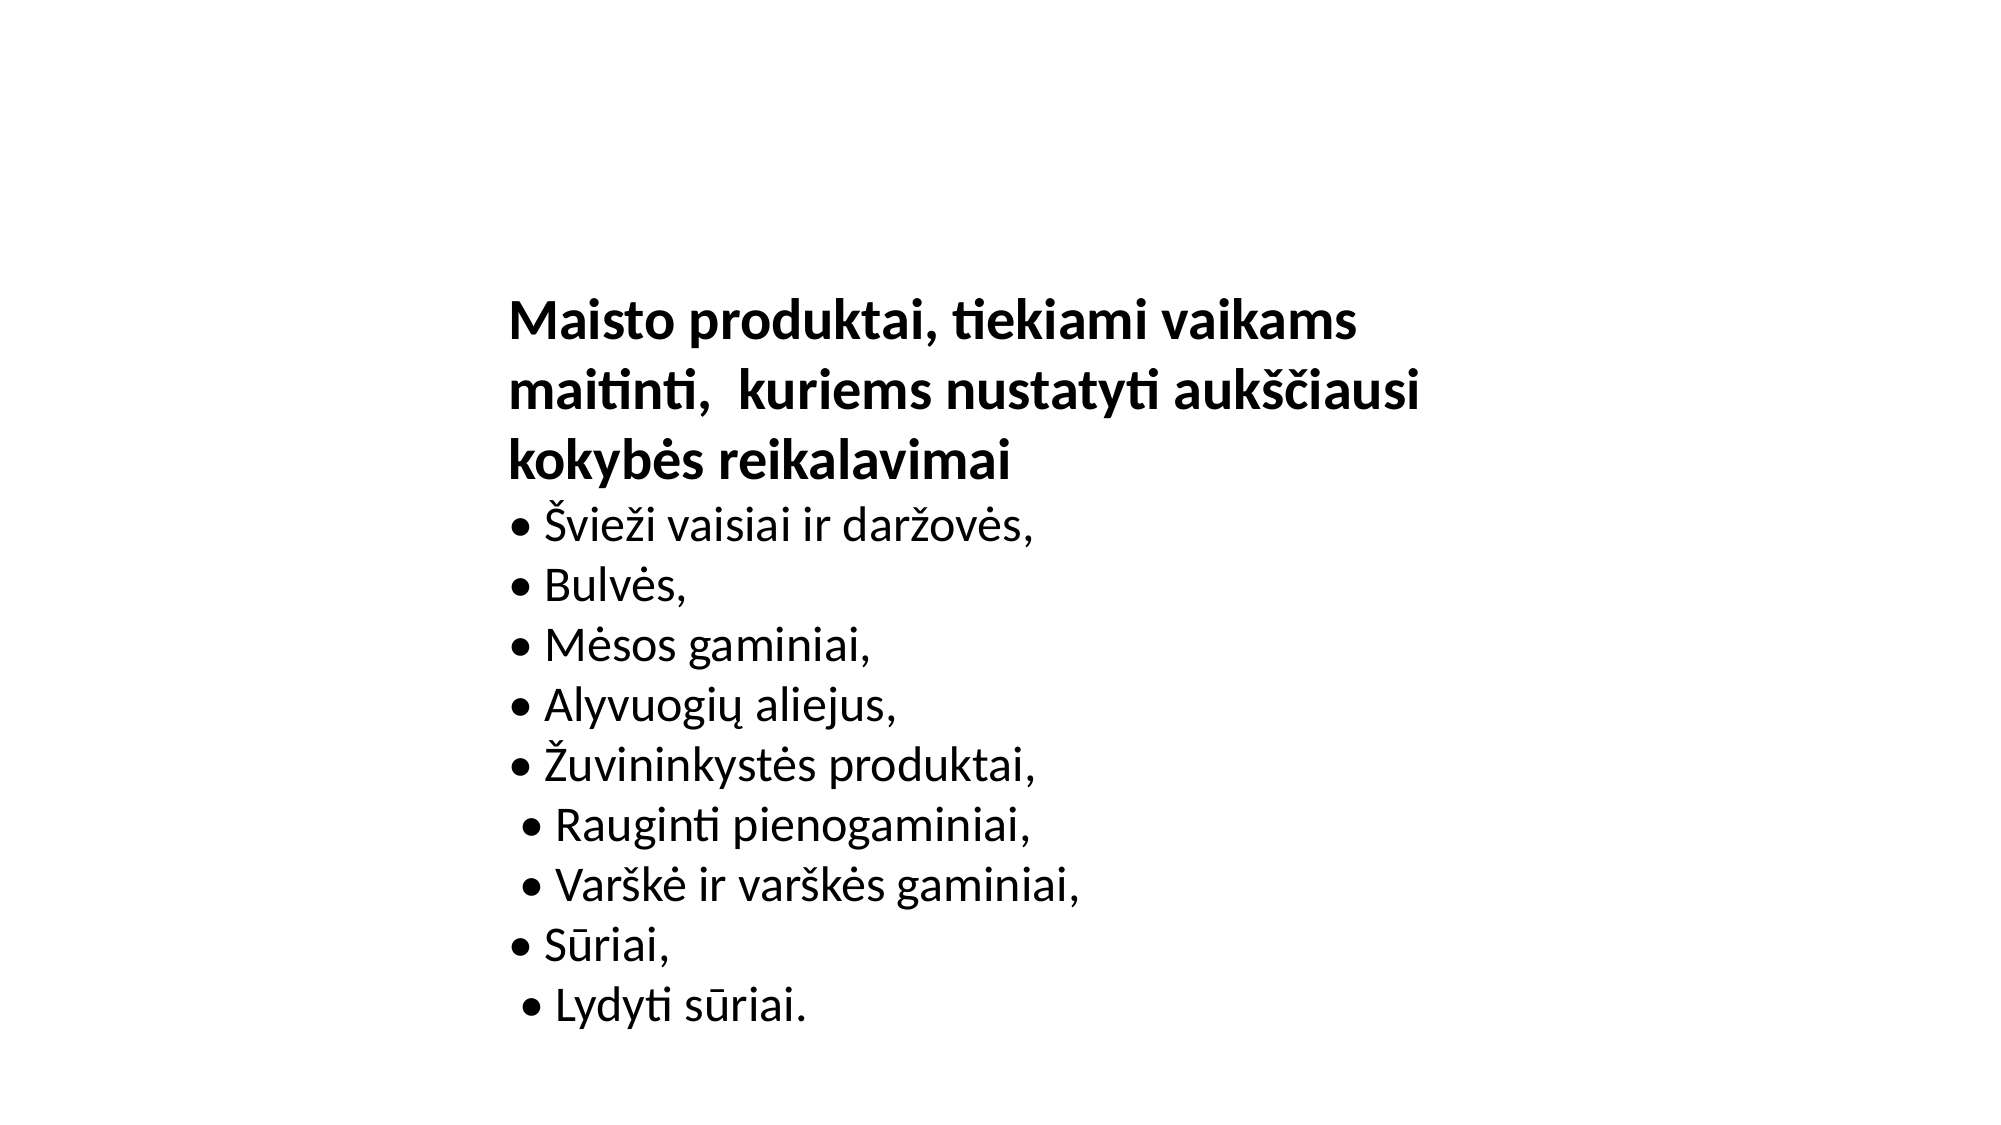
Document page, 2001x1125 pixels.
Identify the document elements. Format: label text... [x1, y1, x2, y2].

text_box Maisto produktai, tiekiami vaikams maitinti, kuriems nustatyti aukščiausi kokybės reikalavimai • Švieži vaisiai ir daržovės, • Bulvės, • Mėsos gaminiai, • Alyvuogių aliejus, • Žuvininkystės produktai, • Rauginti pienogaminiai, • Varškė ir varškės gaminiai, • Sūriai, • Lydyti sūriai. [493, 274, 1500, 1039]
